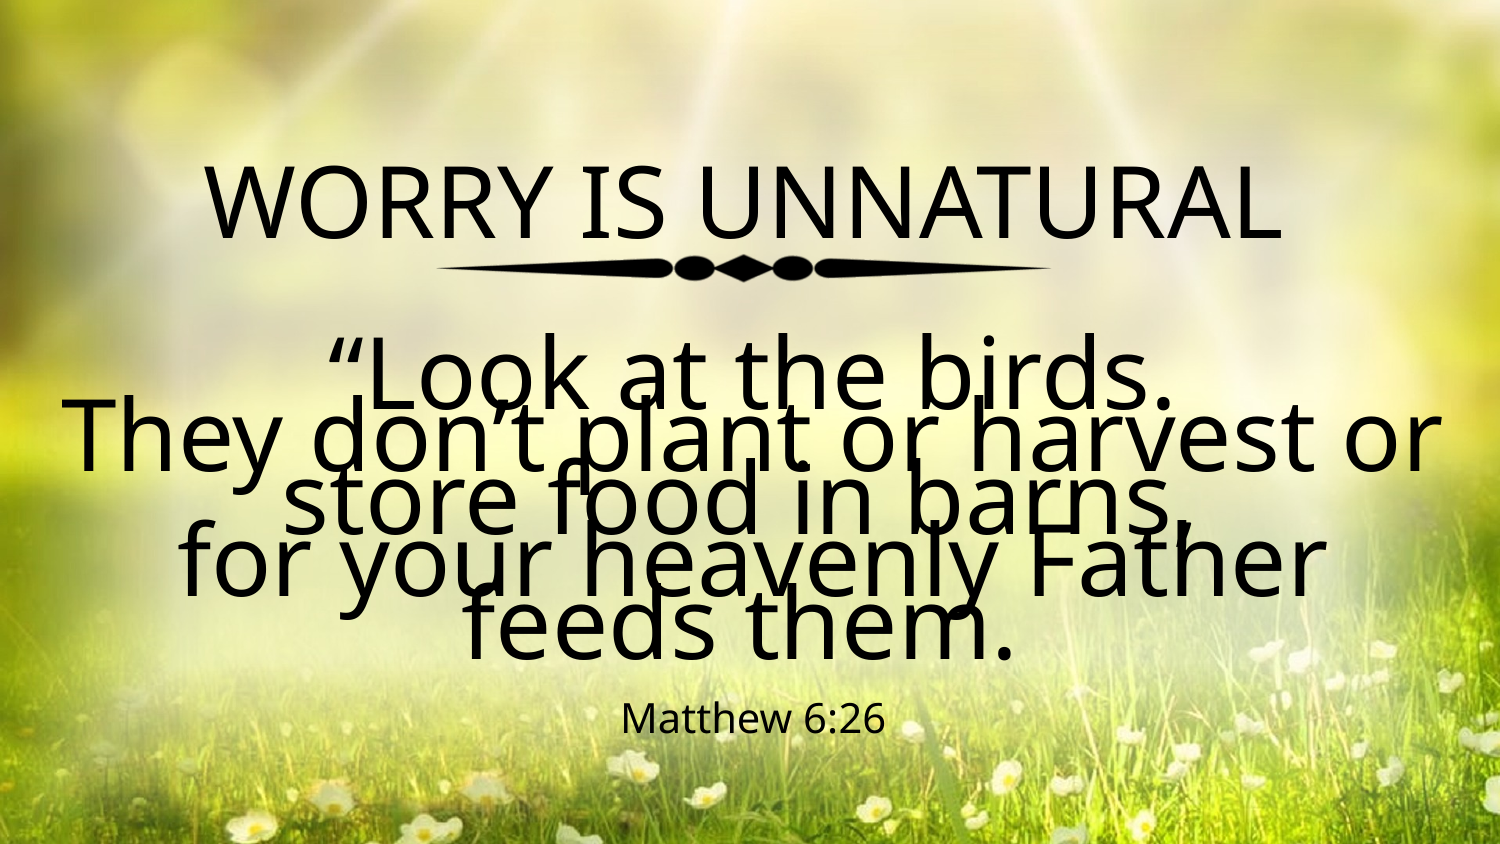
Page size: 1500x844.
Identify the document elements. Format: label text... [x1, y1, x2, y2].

picture [0, 0, 1500, 844]
text_box WORRY IS UNNATURAL [50, 130, 1438, 266]
text_box “Look at the birds. They don’t plant or harvest or store food in barns, for your heavenly Father feeds them. Matthew 6:26 [40, 359, 1466, 799]
